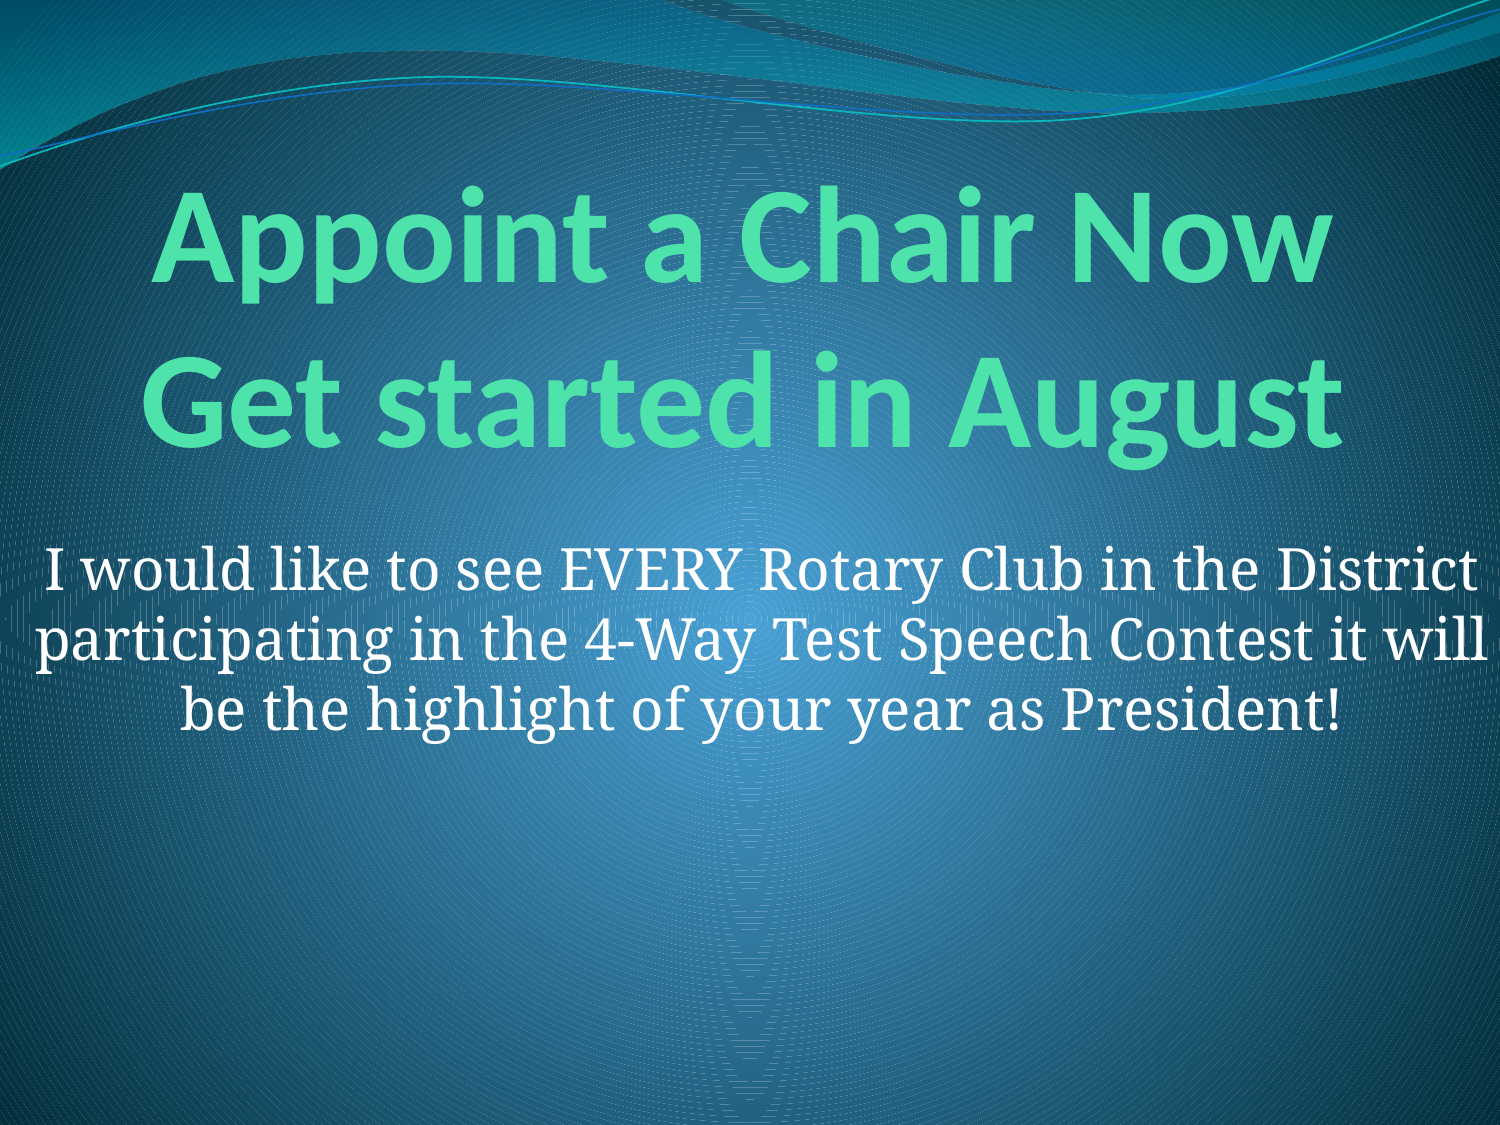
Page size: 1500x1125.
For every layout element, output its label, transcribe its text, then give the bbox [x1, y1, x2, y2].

title Appoint a Chair Now Get started in August [86, 174, 1400, 443]
list I would like to see EVERY Rotary Club in the District participating in the 4-Way Test Speech Contest it will be the highlight of your year as President! [24, 443, 1500, 909]
